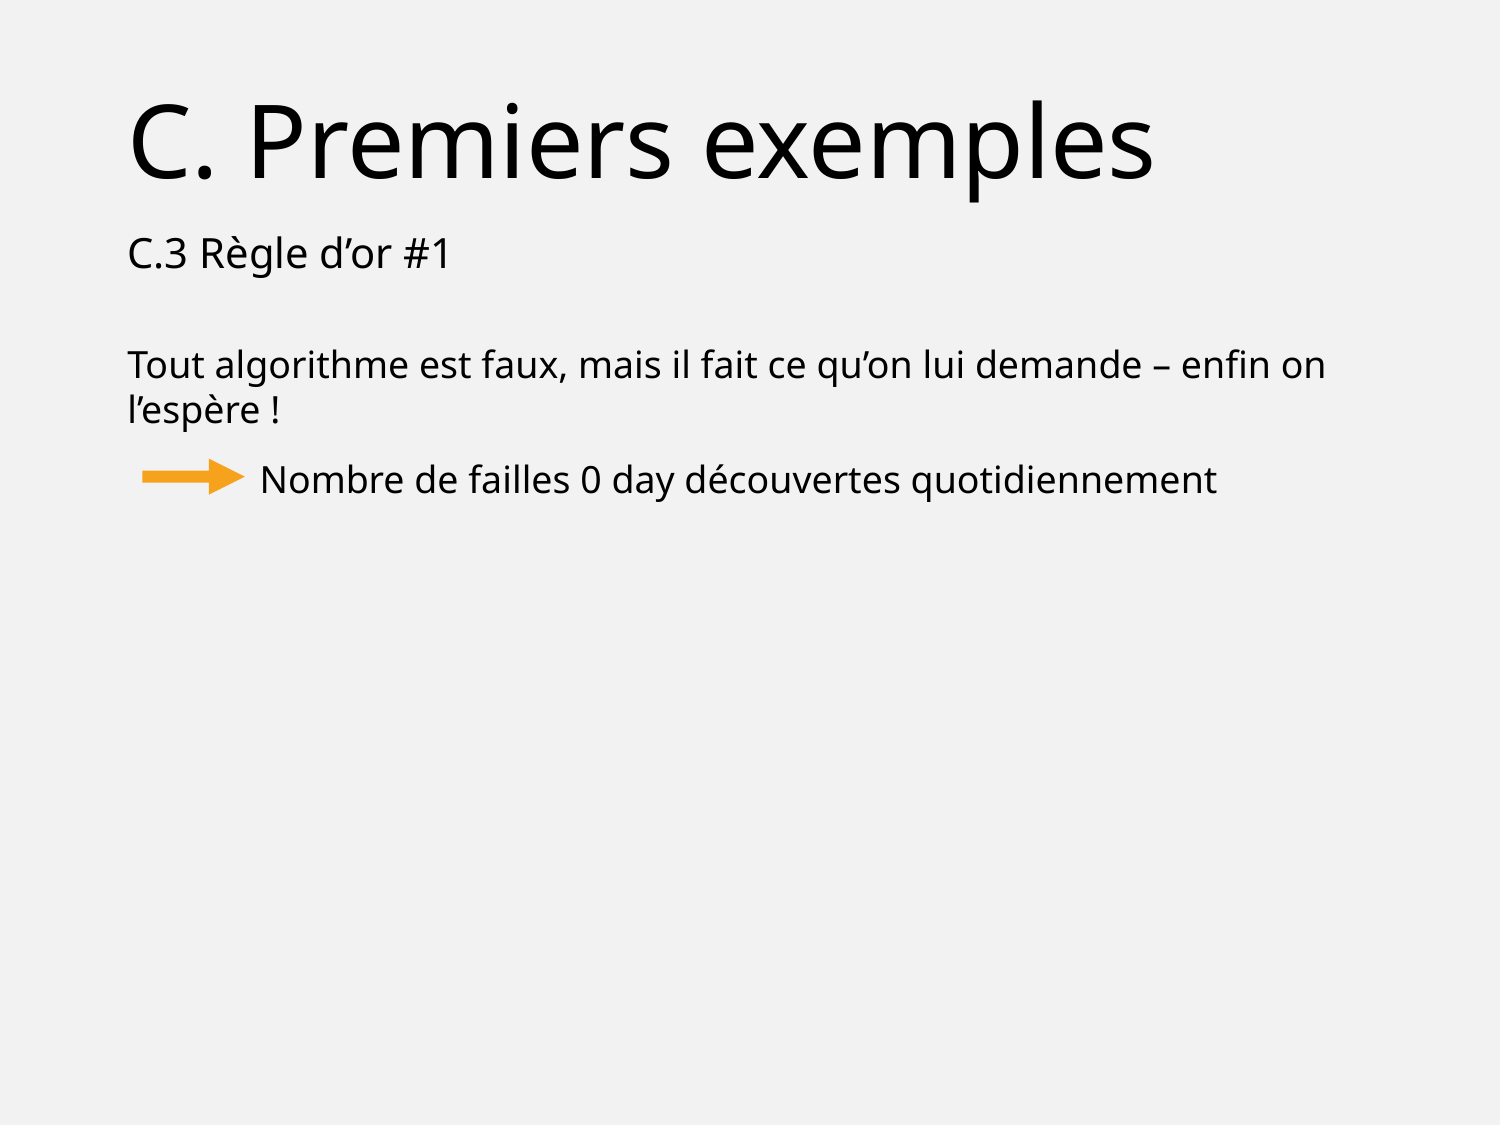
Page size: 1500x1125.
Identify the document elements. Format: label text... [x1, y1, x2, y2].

text_box Nombre de failles 0 day découvertes quotidiennement [244, 448, 1385, 509]
text_box Tout algorithme est faux, mais il fait ce qu’on lui demande – enfin on l’espère ! [112, 334, 1400, 439]
text_box C.3 Règle d’or #1 [112, 219, 925, 284]
text_box [142, 470, 244, 483]
text_box C. Premiers exemples [112, 69, 1350, 220]
